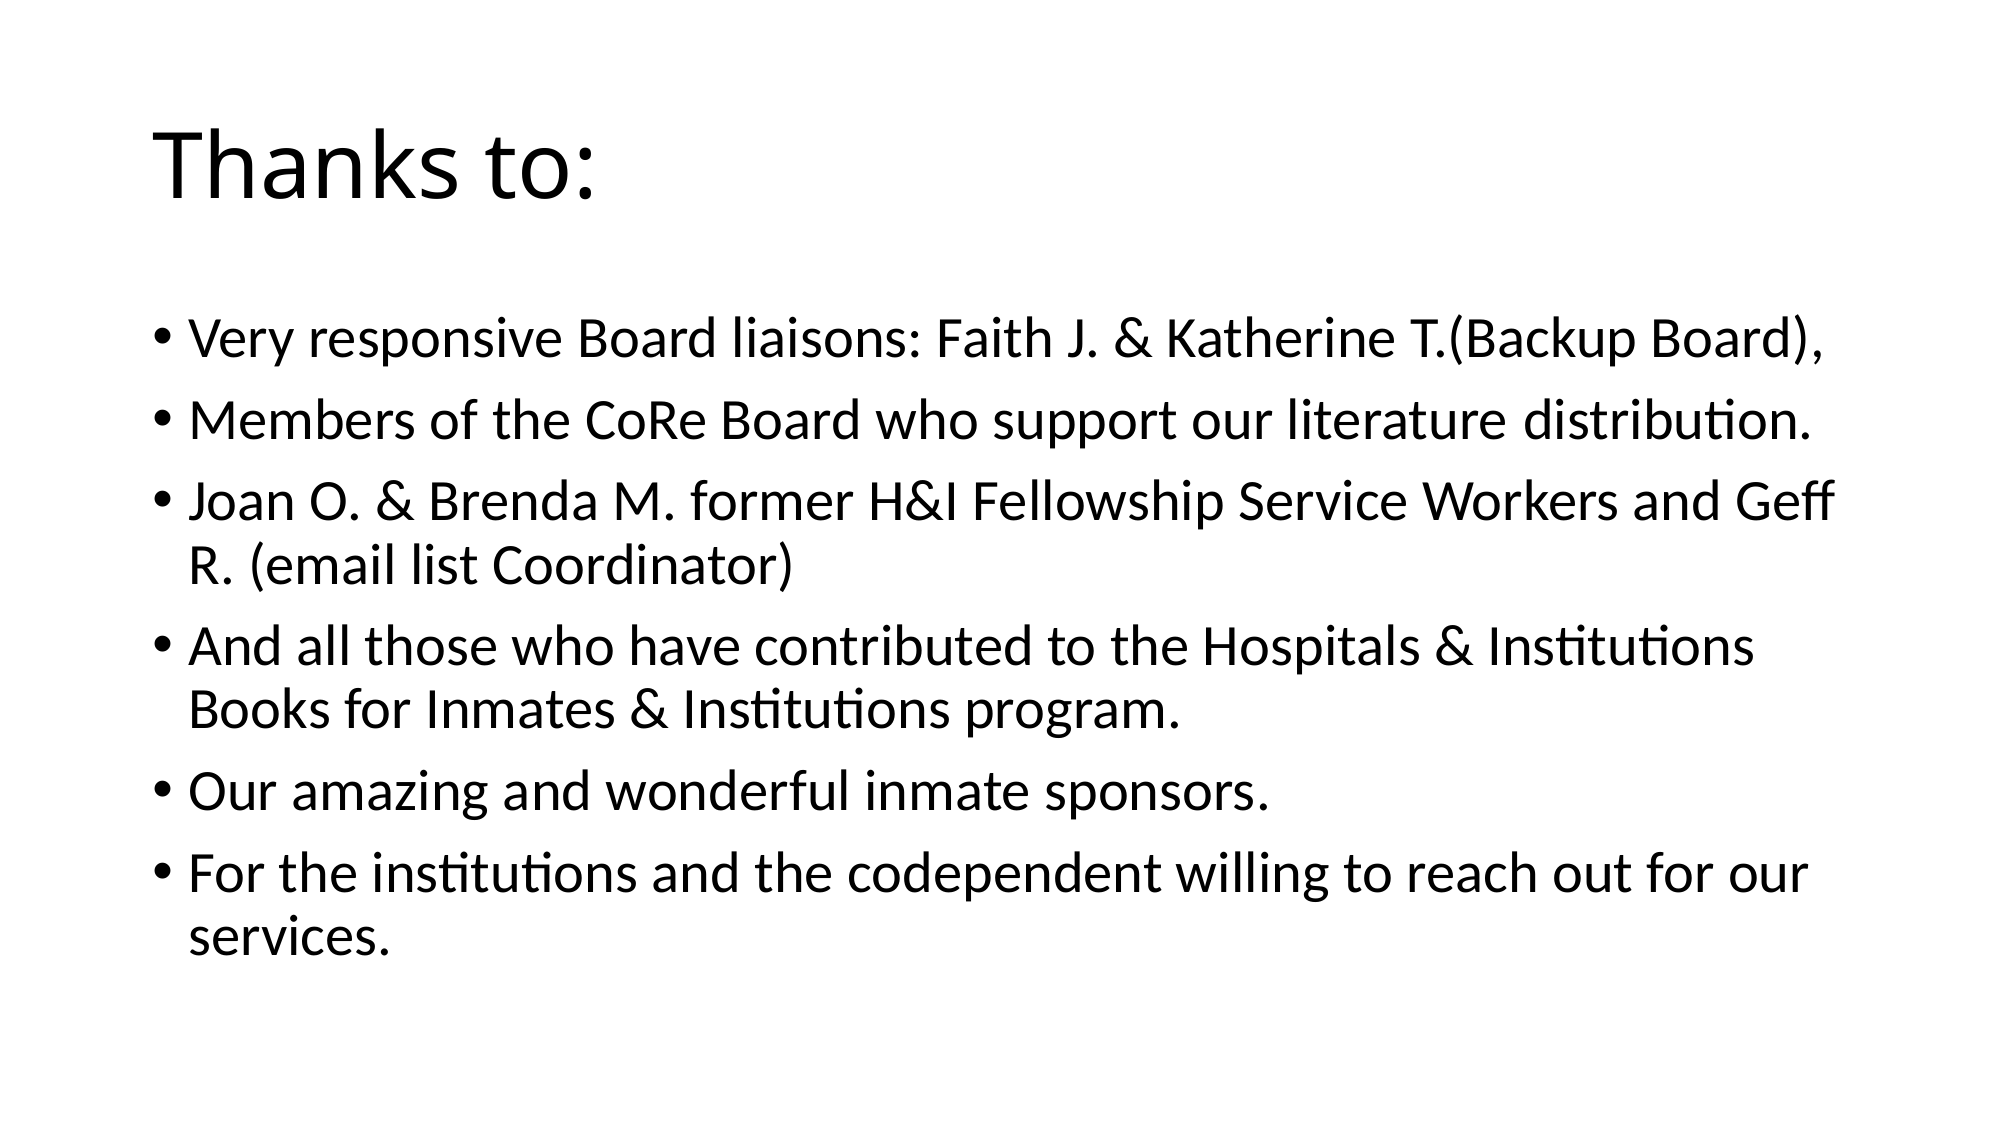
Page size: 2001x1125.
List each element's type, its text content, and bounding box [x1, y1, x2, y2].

title Thanks to: [137, 59, 1863, 278]
list Very responsive Board liaisons: Faith J. & Katherine T.(Backup Board), Members of the CoRe Board who support our literature distribution. Joan O. & Brenda M. former H&I Fellowship Service Workers and Geff R. (email list Coordinator) And all those who have contributed to the Hospitals & Institutions Books for Inmates & Institutions program. Our amazing and wonderful inmate sponsors. For the institutions and the codependent willing to reach out for our services. [137, 299, 1863, 1014]
